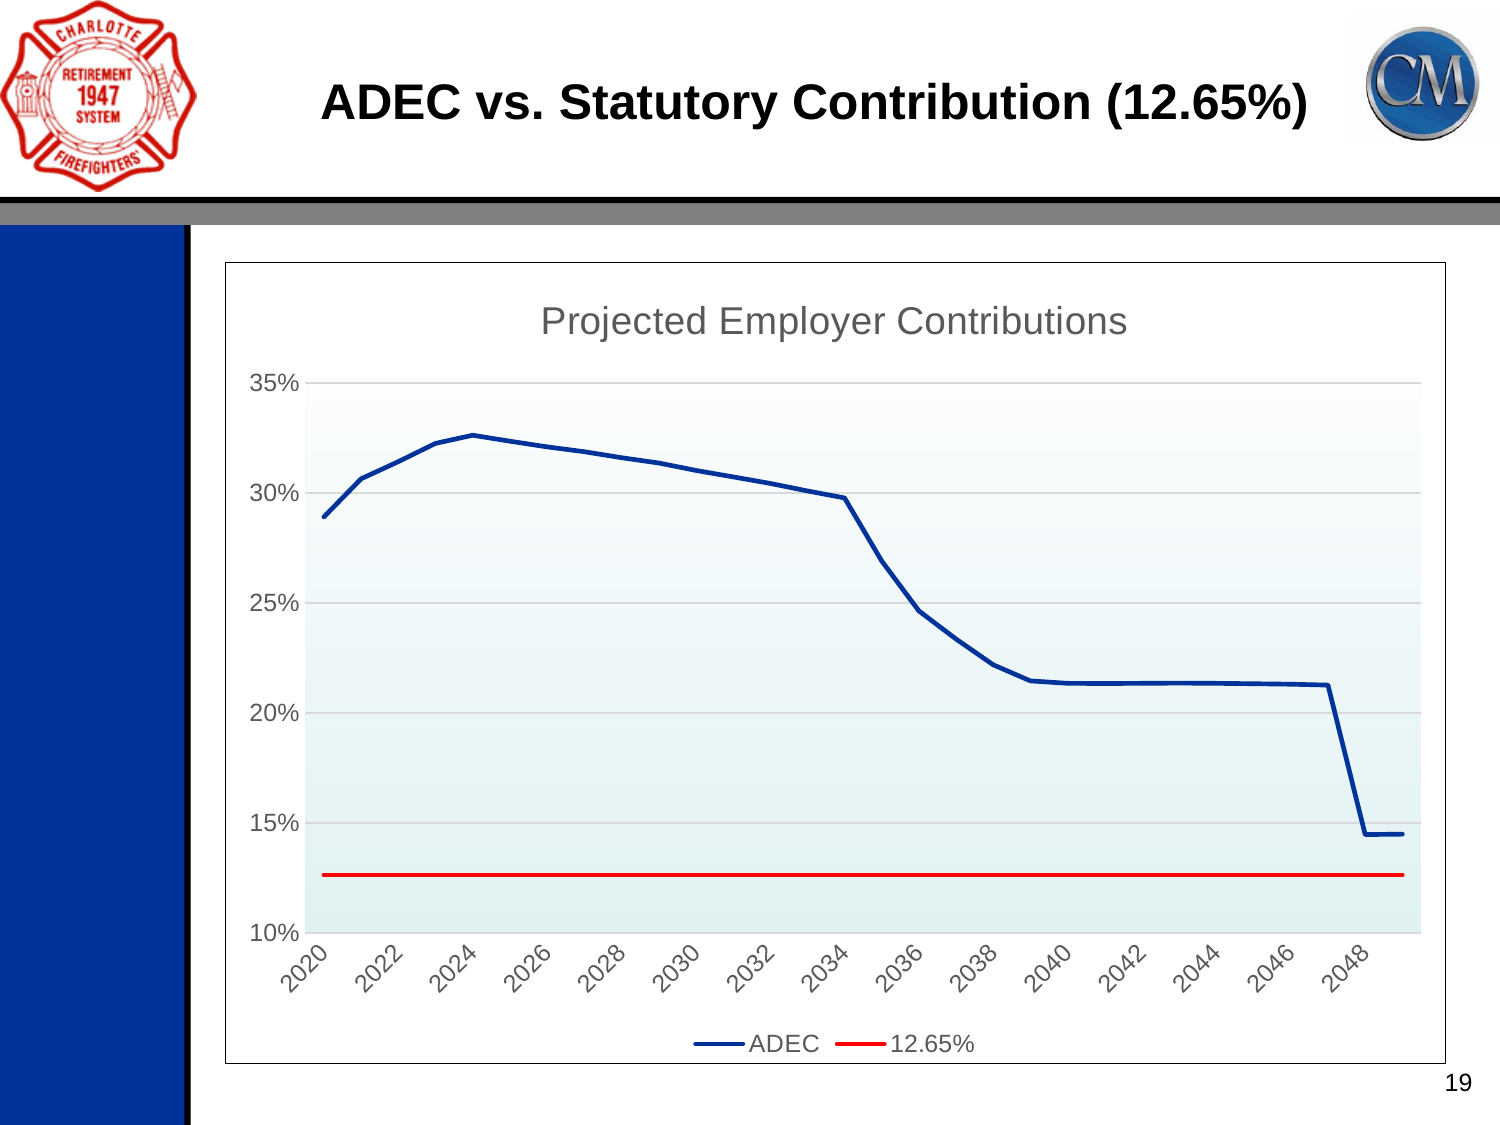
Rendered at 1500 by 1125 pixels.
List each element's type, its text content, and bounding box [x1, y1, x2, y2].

chart [224, 262, 1446, 1064]
picture [1350, 13, 1500, 145]
text_box ADEC vs. Statutory Contribution (12.65%) [204, 61, 1425, 137]
picture [0, 0, 197, 192]
slide_number 19 [1424, 1059, 1488, 1125]
